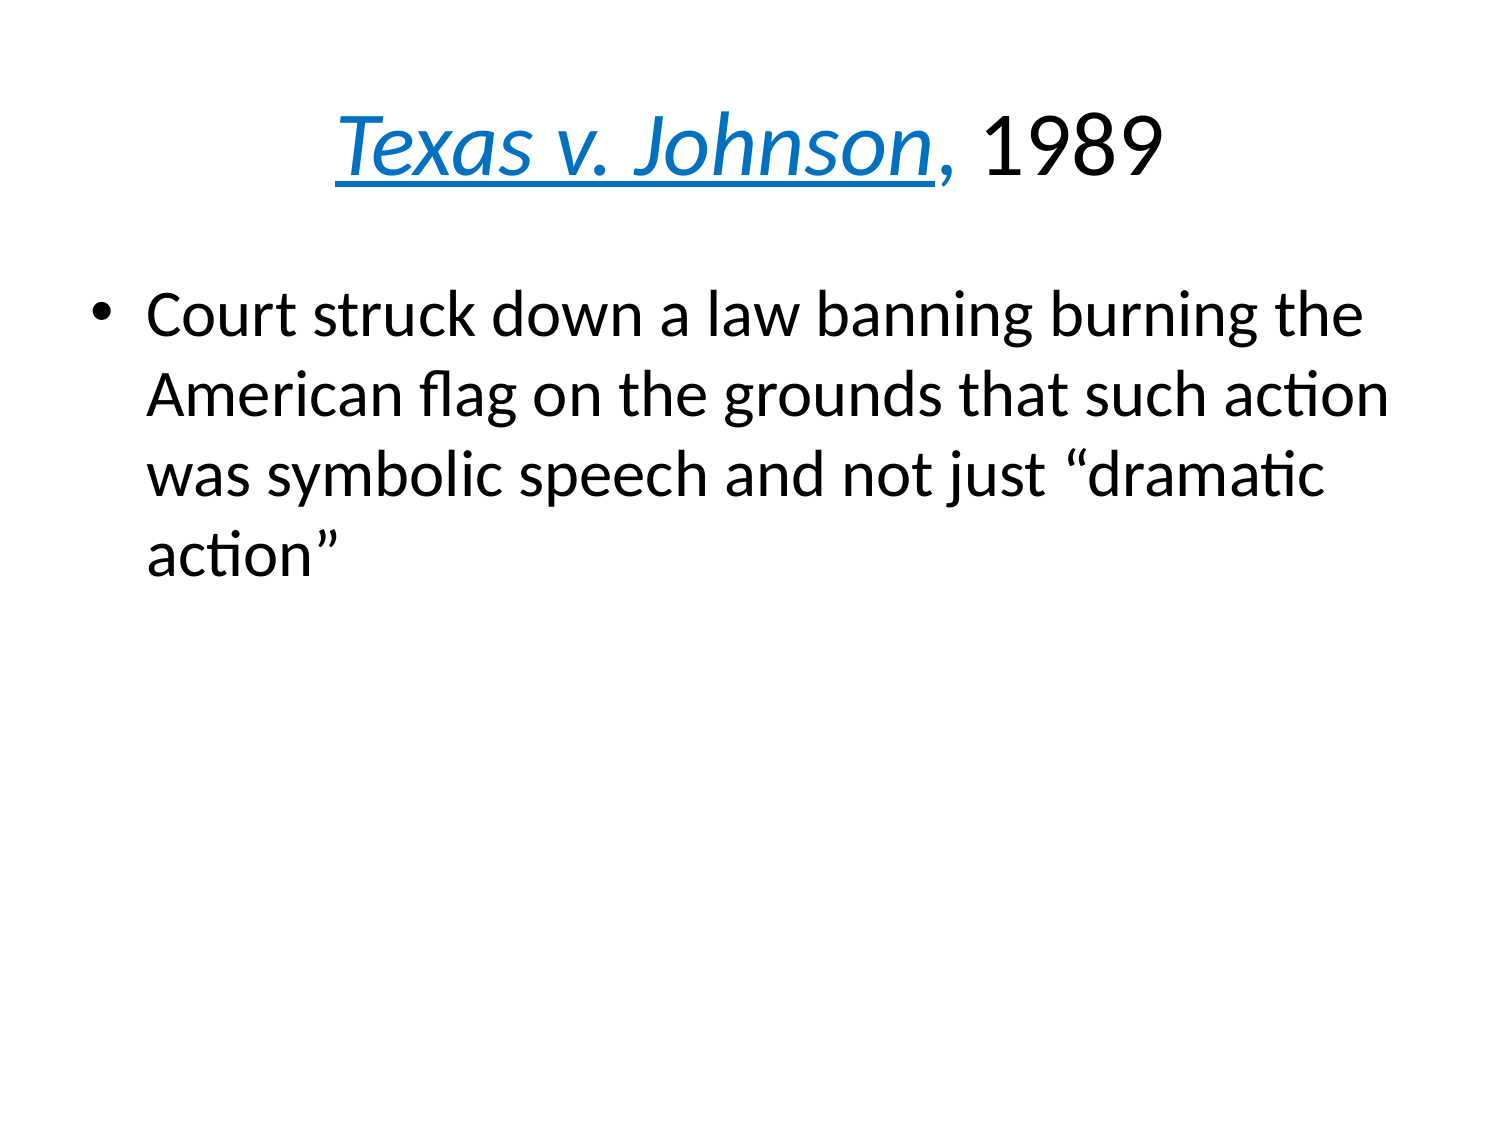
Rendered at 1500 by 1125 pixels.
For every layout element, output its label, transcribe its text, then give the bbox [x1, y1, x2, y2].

list Court struck down a law banning burning the American flag on the grounds that such action was symbolic speech and not just “dramatic action” [75, 262, 1425, 1005]
title Texas v. Johnson, 1989 [75, 45, 1425, 233]
